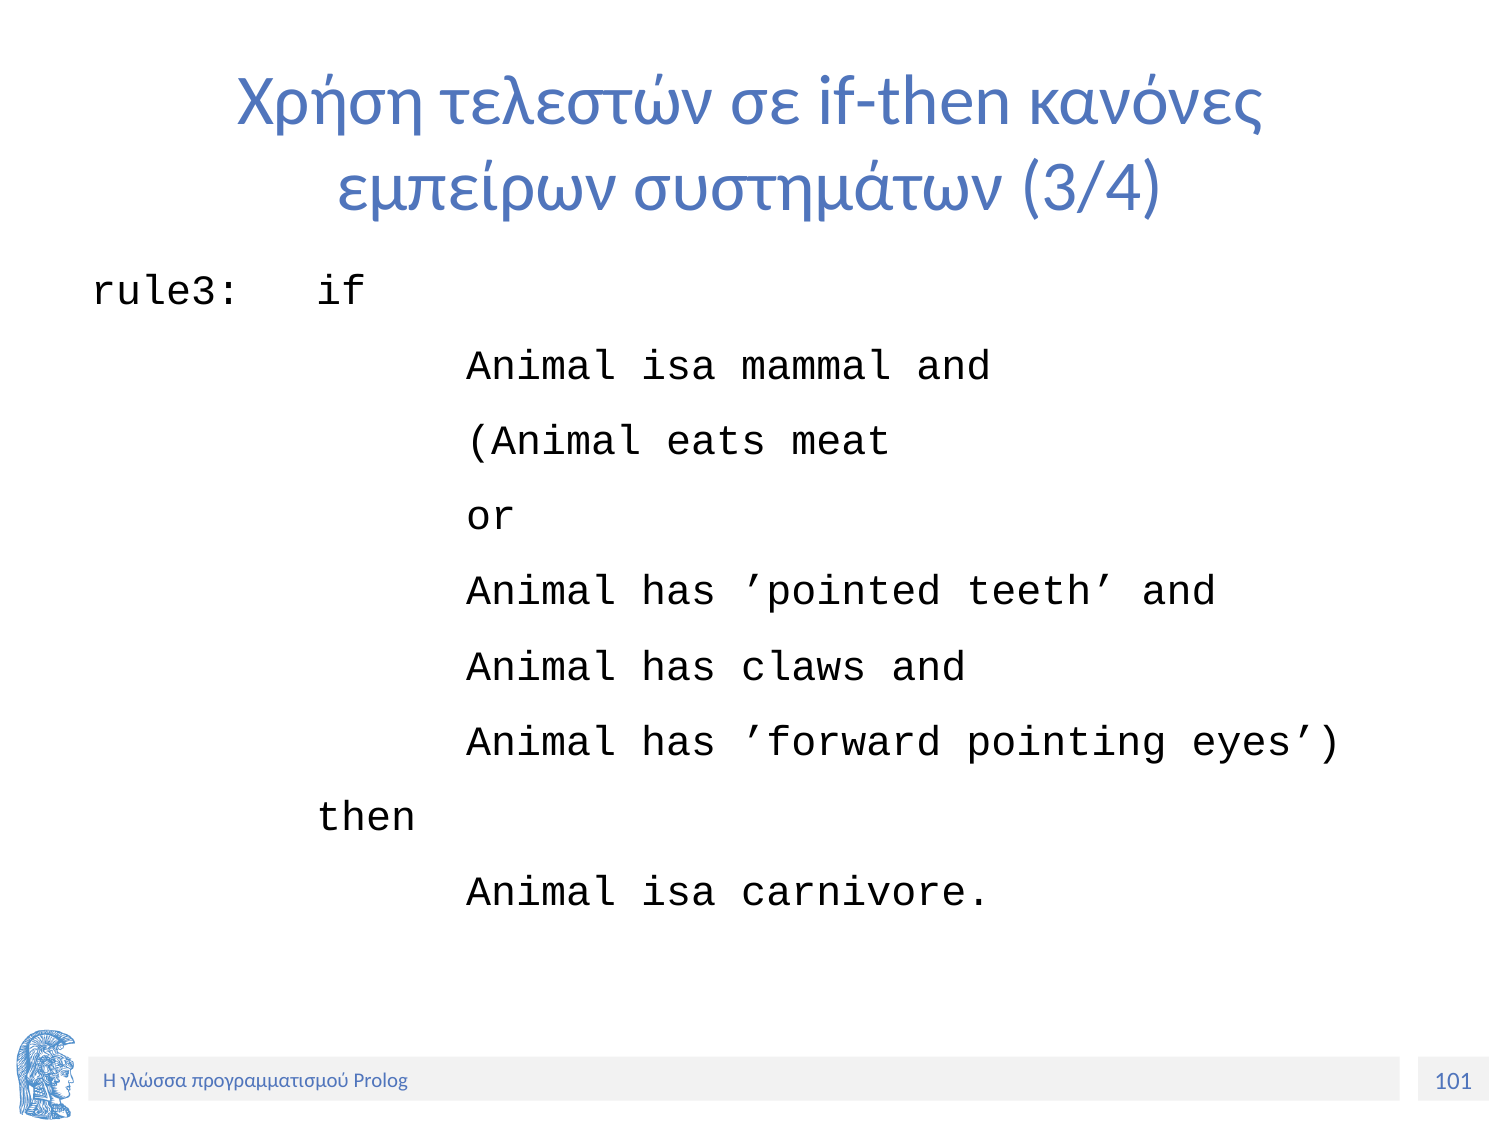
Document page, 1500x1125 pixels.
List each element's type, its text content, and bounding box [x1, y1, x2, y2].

list rule3: if Animal isa mammal and (Animal eats meat or Animal has ’pointed teeth’ and Animal has claws and Animal has ’forward pointing eyes’) then Animal isa carnivore. [76, 255, 1427, 998]
title Χρήση τελεστών σε if-then κανόνες εμπείρων συστημάτων (3/4) [75, 45, 1425, 233]
picture [9, 1026, 81, 1120]
